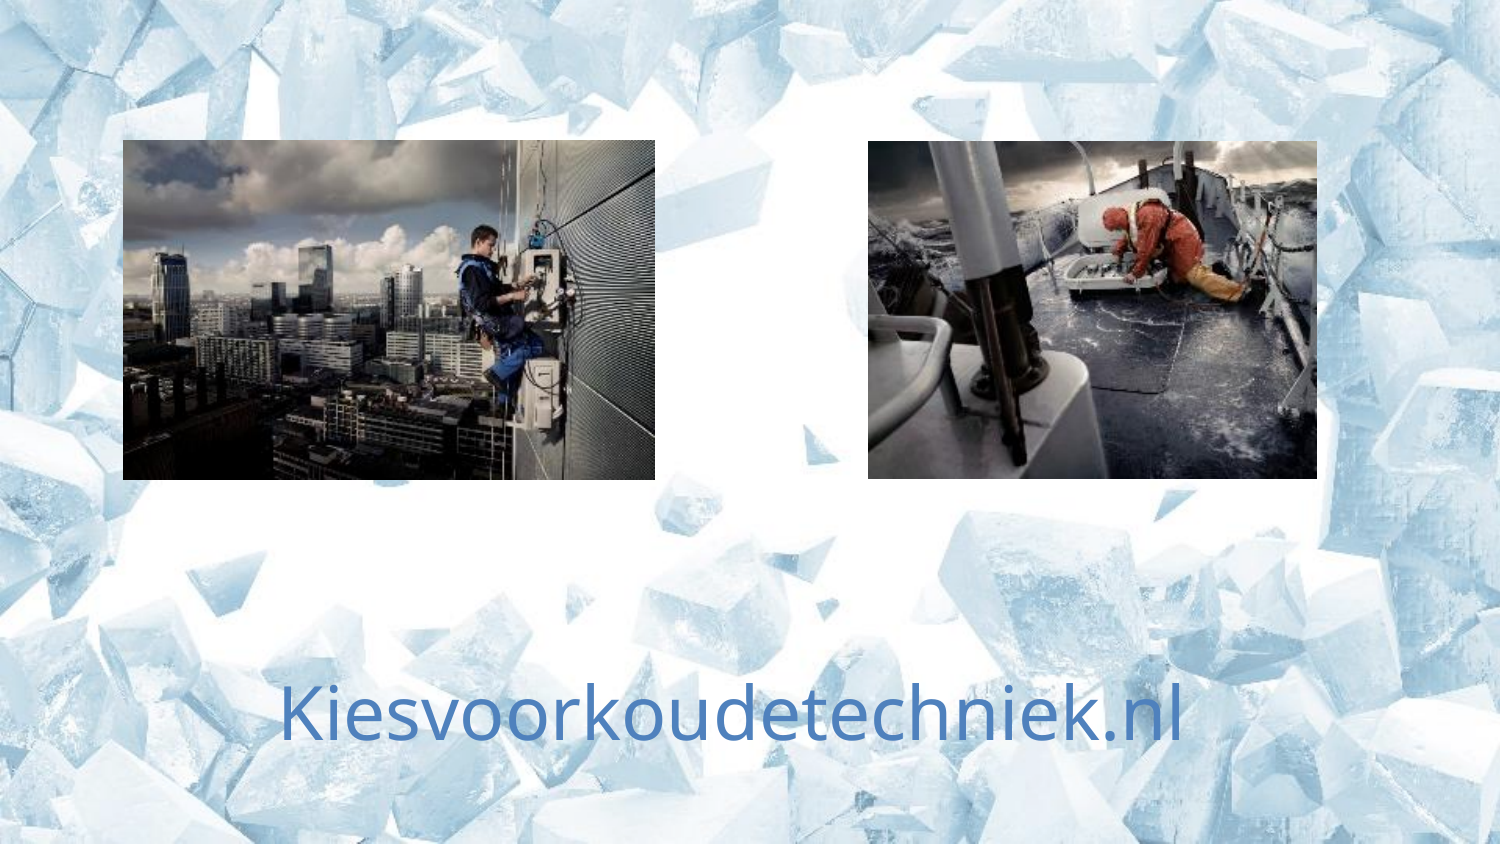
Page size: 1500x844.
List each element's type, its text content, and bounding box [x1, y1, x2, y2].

picture [123, 140, 656, 481]
picture [867, 141, 1318, 480]
text_box Kiesvoorkoudetechniek.nl [262, 658, 1202, 763]
